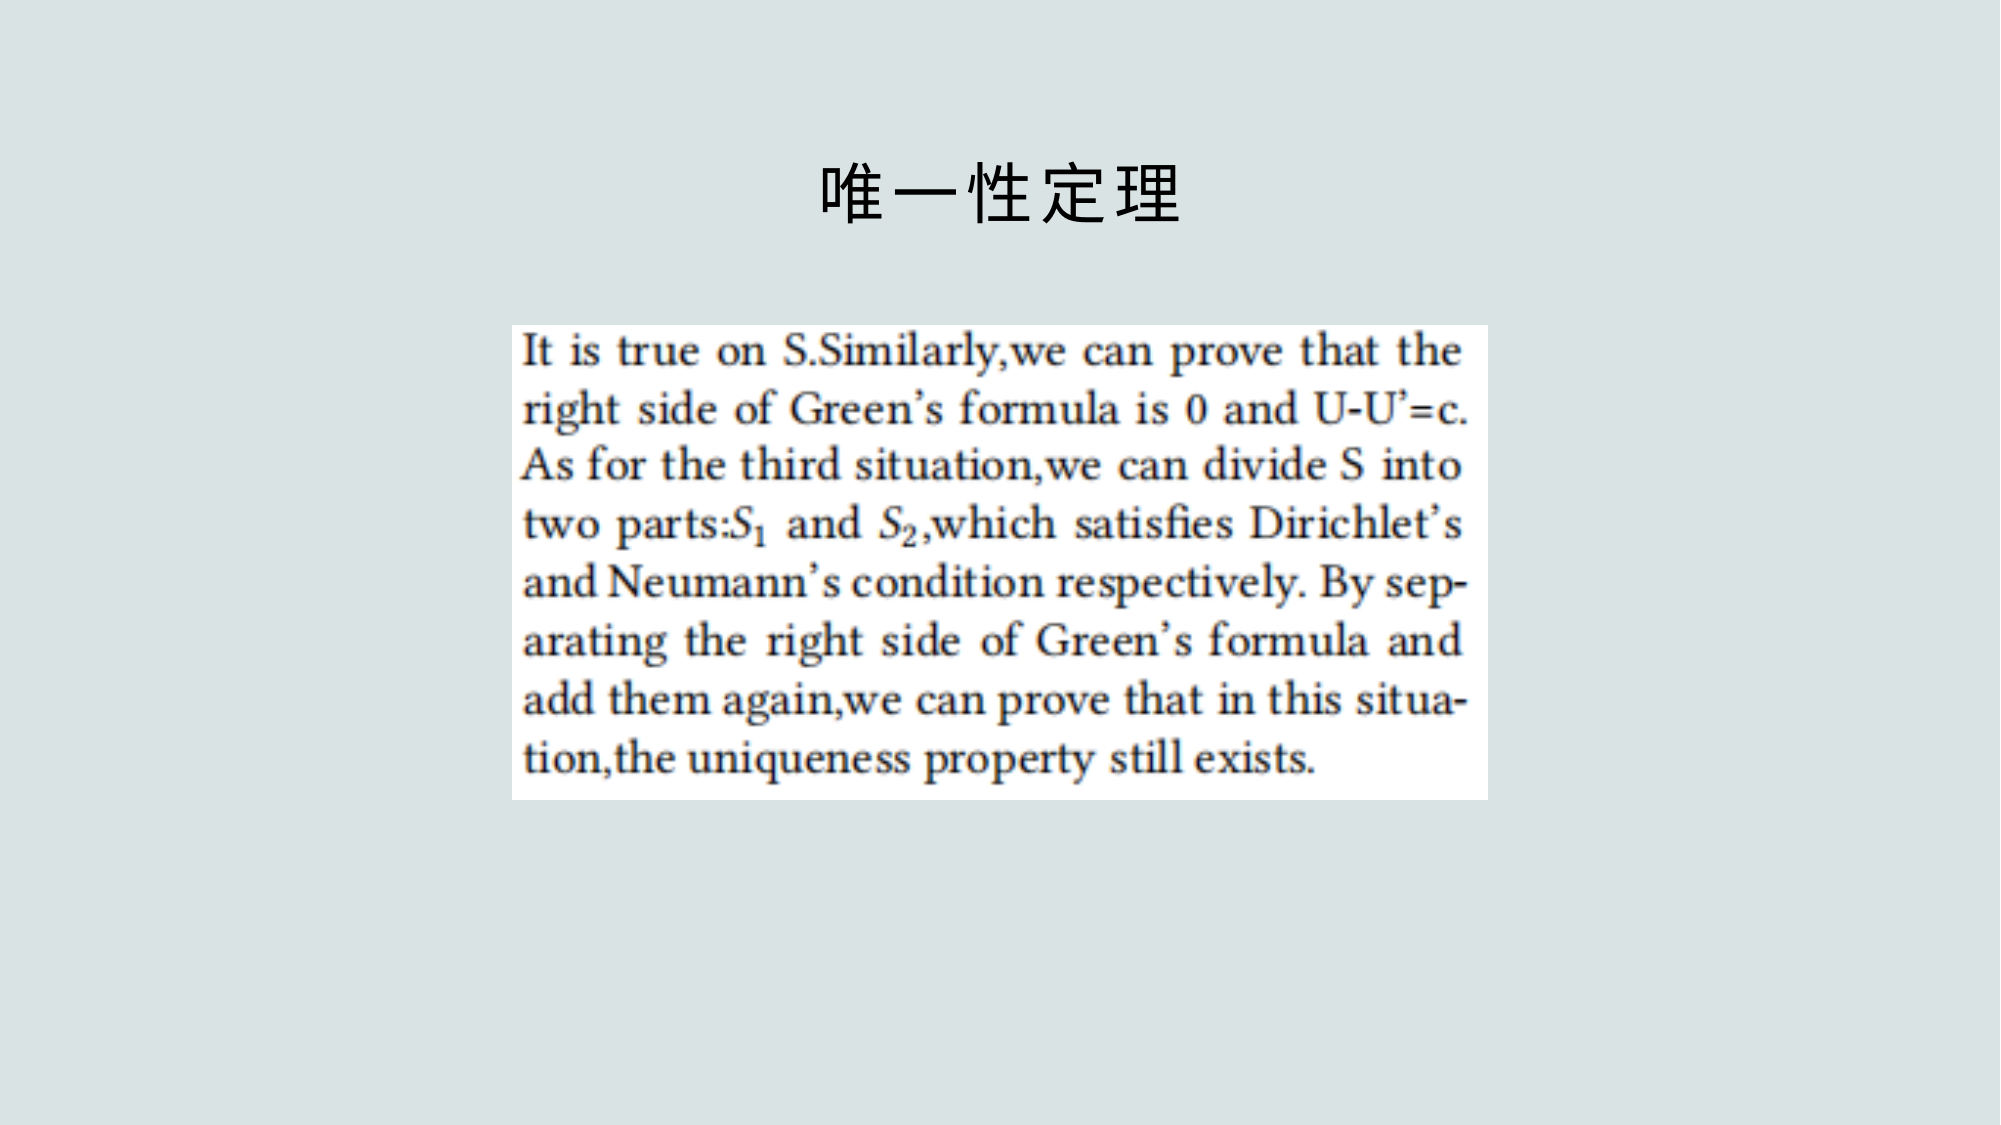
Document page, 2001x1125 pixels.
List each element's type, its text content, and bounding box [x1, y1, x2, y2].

picture [512, 325, 1488, 800]
title 唯一性定理 [162, 64, 1838, 248]
